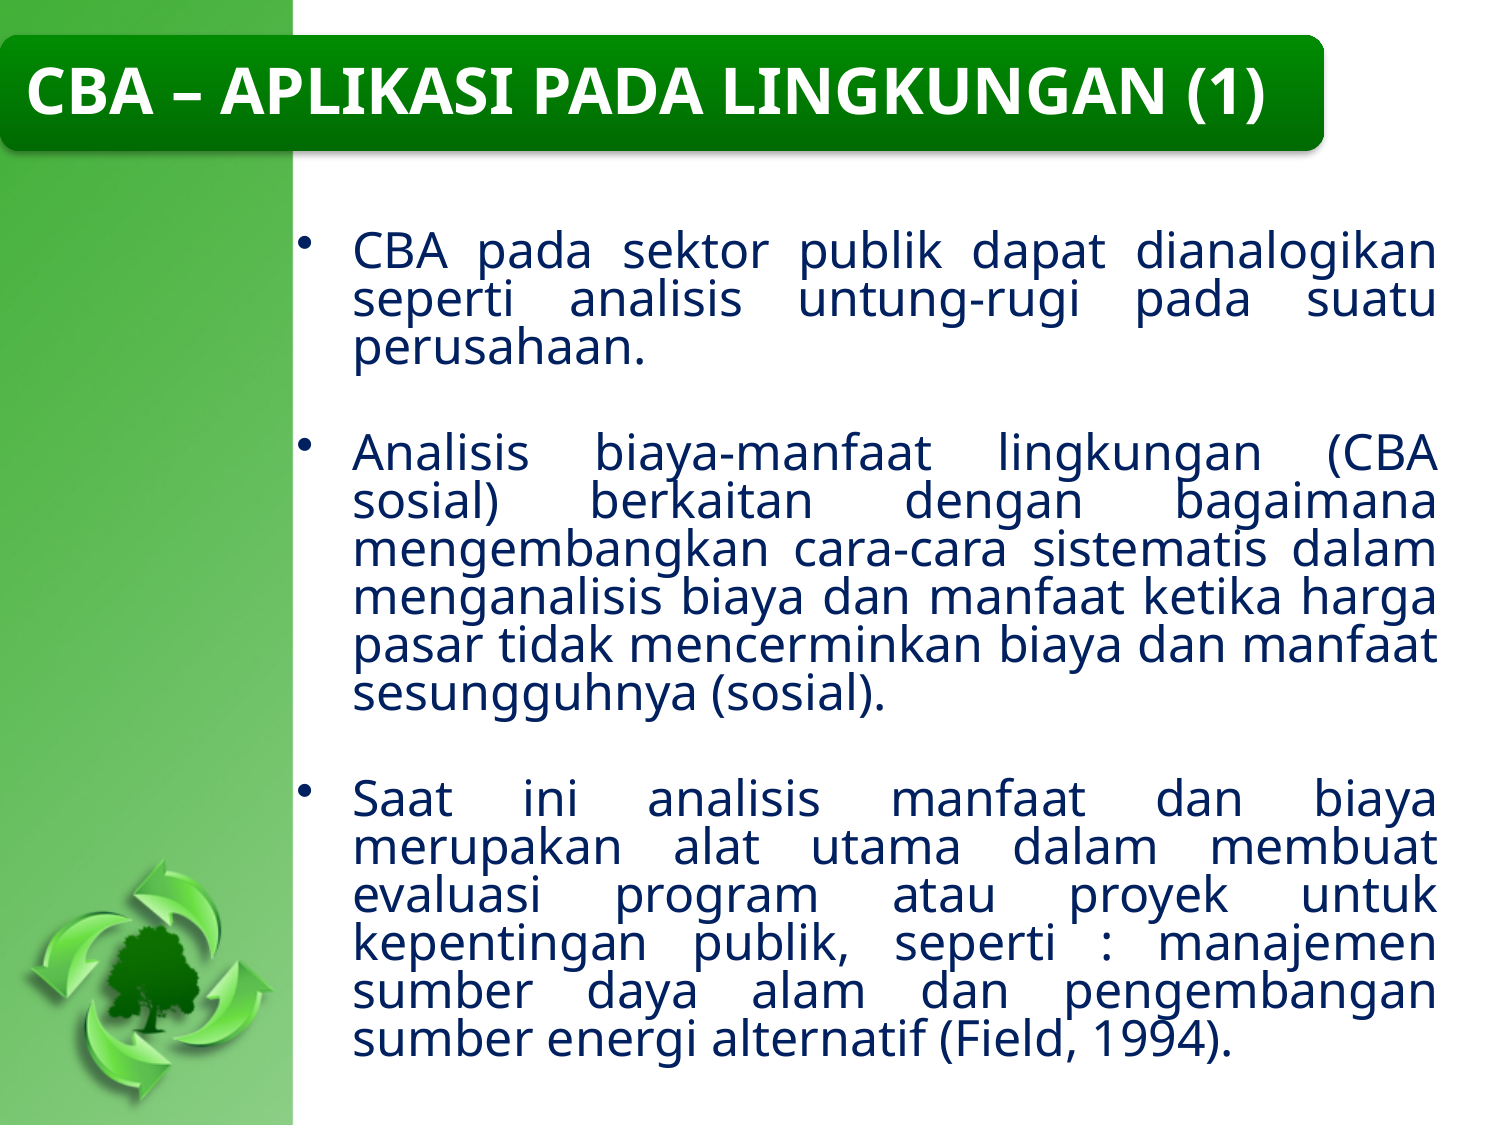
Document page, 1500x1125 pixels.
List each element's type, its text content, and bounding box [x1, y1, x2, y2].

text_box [0, 34, 1325, 152]
list CBA pada sektor publik dapat dianalogikan seperti analisis untung-rugi pada suatu perusahaan. Analisis biaya-manfaat lingkungan (CBA sosial) berkaitan dengan bagaimana mengembangkan cara-cara sistematis dalam menganalisis biaya dan manfaat ketika harga pasar tidak mencerminkan biaya dan manfaat sesungguhnya (sosial). Saat ini analisis manfaat dan biaya merupakan alat utama dalam membuat evaluasi program atau proyek untuk kepentingan publik, seperti : manajemen sumber daya alam dan pengembangan sumber energi alternatif (Field, 1994). [280, 222, 1455, 1079]
picture [0, 0, 1500, 1125]
